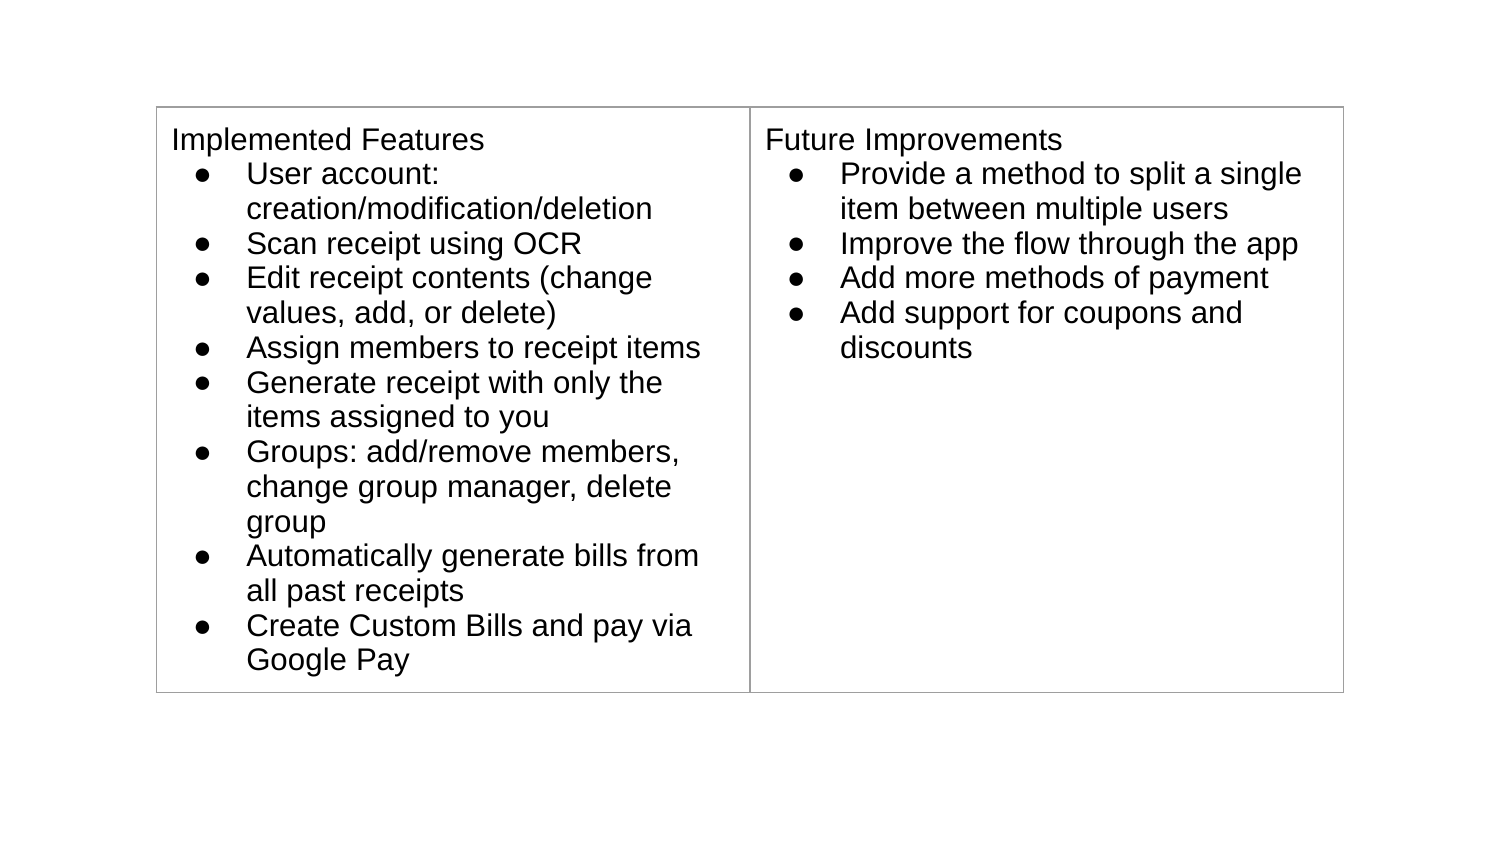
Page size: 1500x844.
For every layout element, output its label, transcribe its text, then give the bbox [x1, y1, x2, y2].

table_header Implemented Features User account: creation/modification/deletion Scan receipt using OCR Edit receipt contents (change values, add, or delete) Assign members to receipt items Generate receipt with only the items assigned to you Groups: add/remove members, change group manager, delete group Automatically generate bills from all past receipts Create Custom Bills and pay via Google Pay [157, 108, 749, 692]
table_header Future Improvements Provide a method to split a single item between multiple users Improve the flow through the app Add more methods of payment Add support for coupons and discounts [751, 108, 1343, 692]
